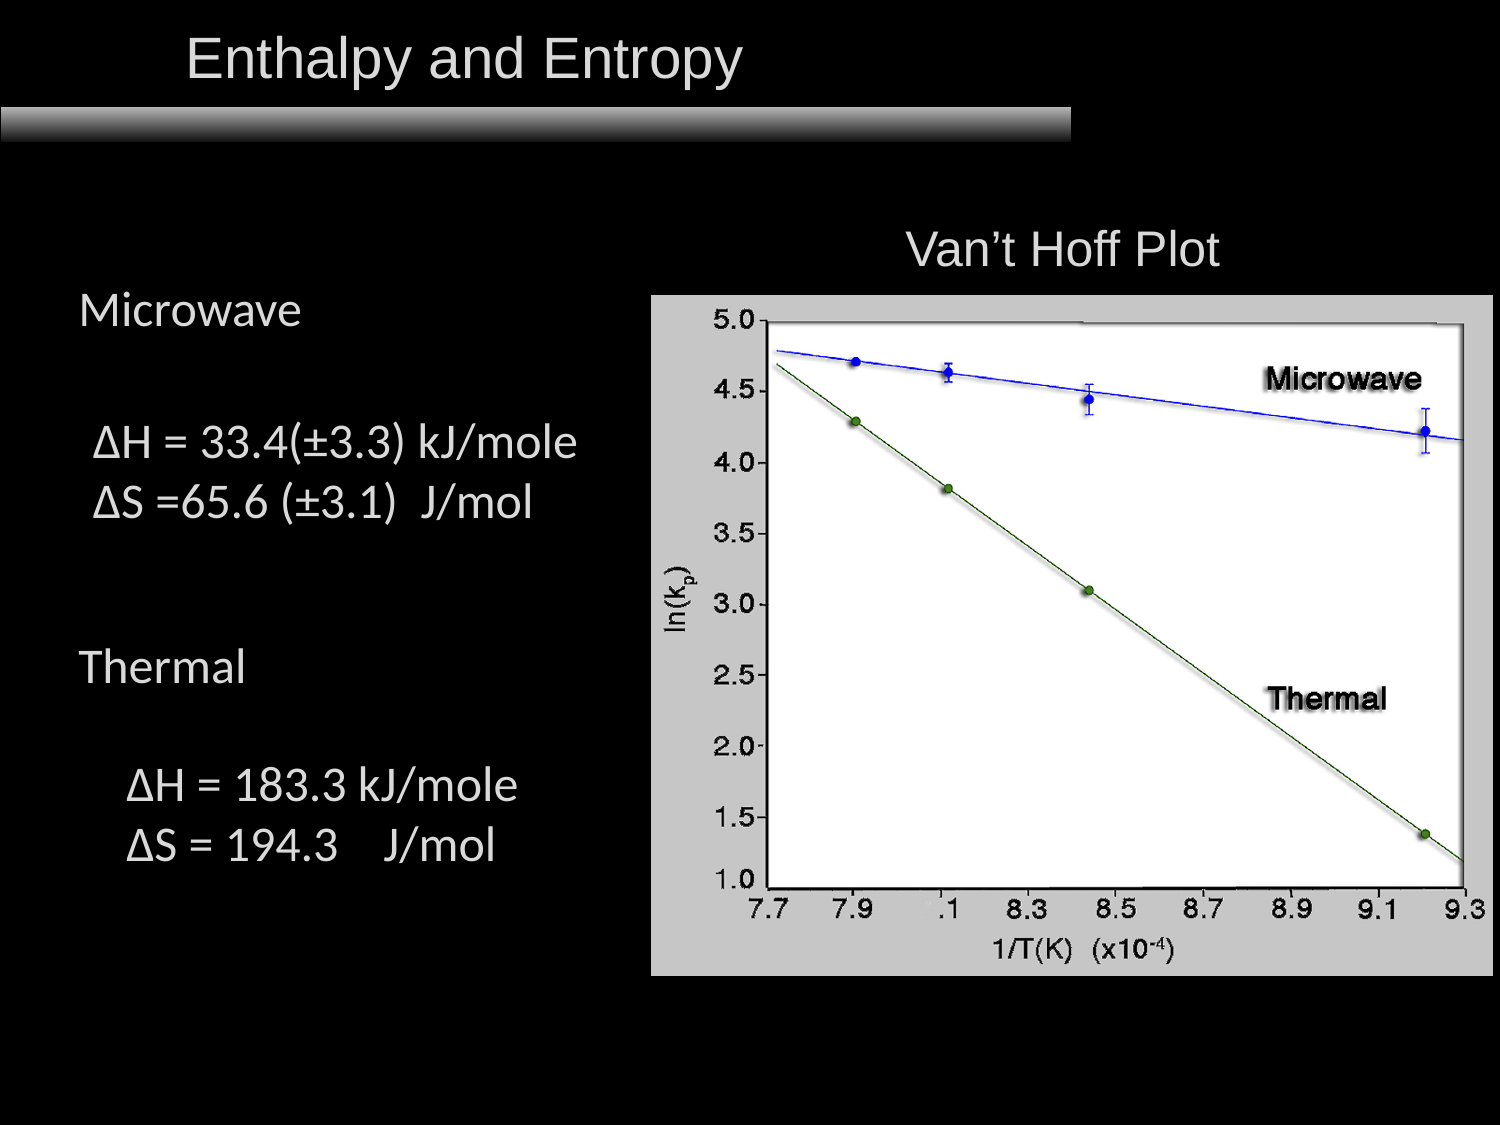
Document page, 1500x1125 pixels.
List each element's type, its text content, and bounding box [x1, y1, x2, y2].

text_box Thermal [63, 626, 428, 701]
text_box ΔH = 183.3 kJ/mole ΔS = 194.3 J/mol [111, 744, 534, 940]
text_box ΔH = 33.4(±3.3) kJ/mole ΔS =65.6 (±3.1) J/mol [78, 400, 594, 536]
text_box [0, 105, 1072, 144]
text_box Microwave [63, 269, 361, 344]
text_box Van’t Hoff Plot [890, 208, 1413, 284]
text_box Enthalpy and Entropy [170, 12, 903, 98]
picture [650, 295, 1493, 977]
